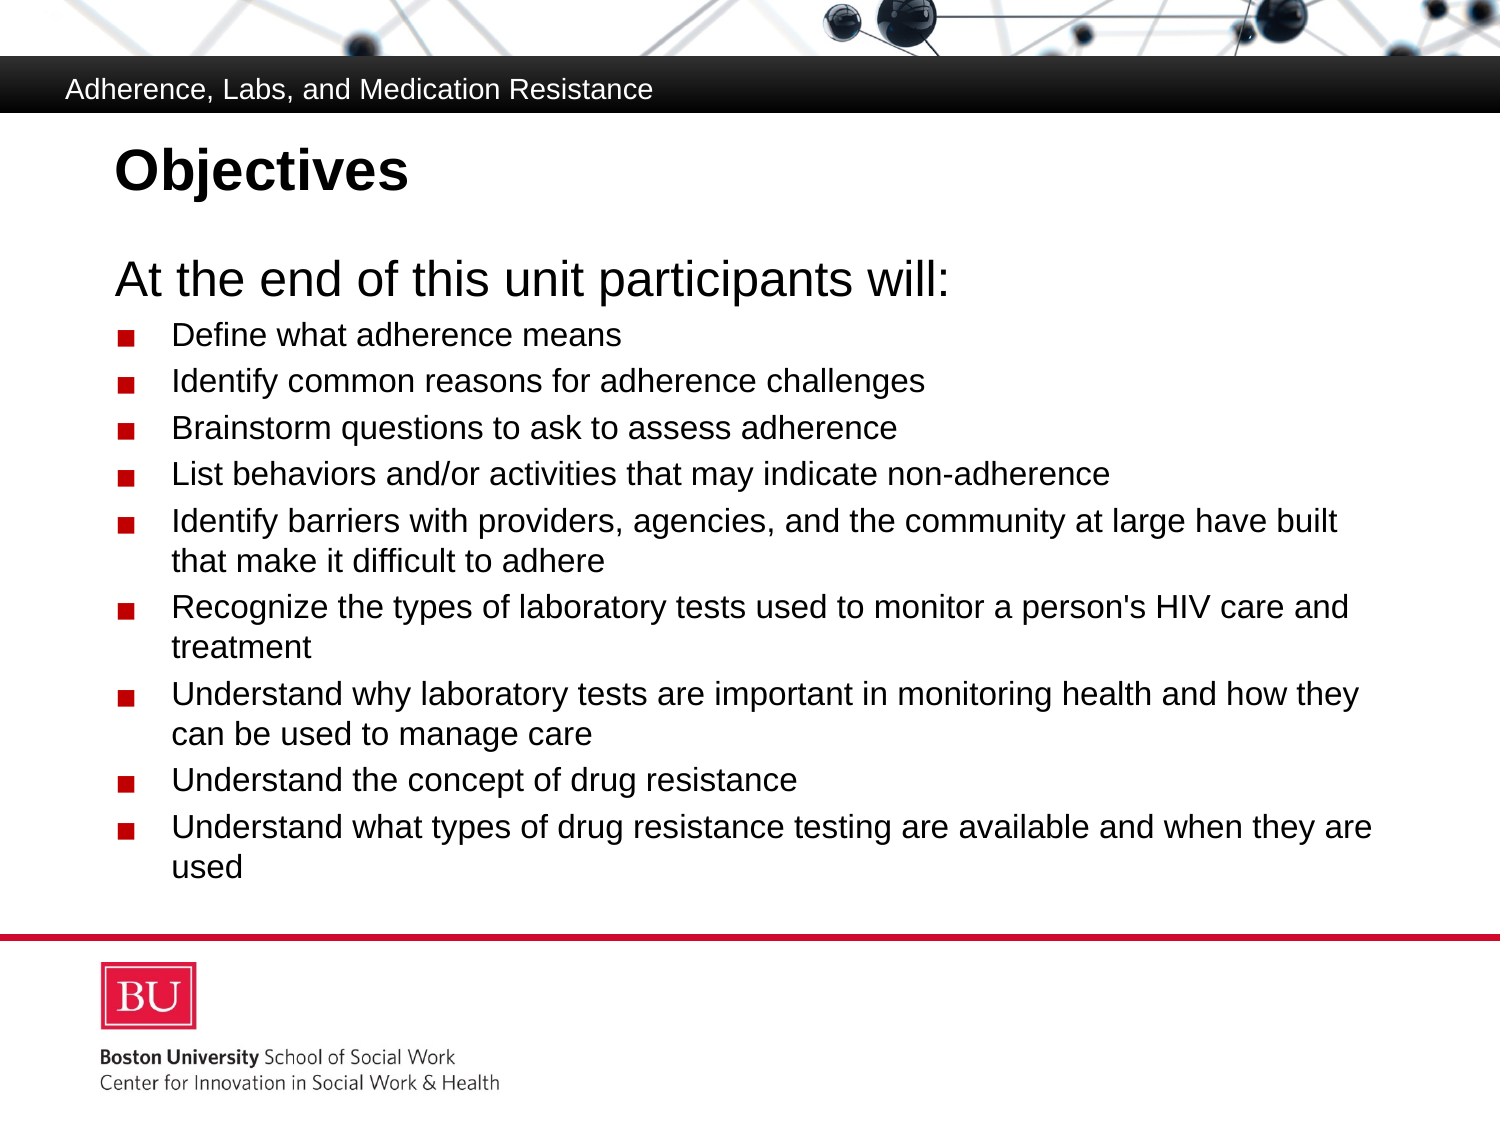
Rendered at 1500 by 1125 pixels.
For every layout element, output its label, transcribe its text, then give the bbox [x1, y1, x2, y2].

title Objectives [99, 125, 1400, 238]
list At the end of this unit participants will: Define what adherence means Identify common reasons for adherence challenges Brainstorm questions to ask to assess adherence List behaviors and/or activities that may indicate non-adherence Identify barriers with providers, agencies, and the community at large have built that make it difficult to adhere Recognize the types of laboratory tests used to monitor a person's HIV care and treatment Understand why laboratory tests are important in monitoring health and how they can be used to manage care Understand the concept of drug resistance Understand what types of drug resistance testing are available and when they are used [99, 238, 1400, 905]
text_box Adherence, Labs, and Medication Resistance [49, 62, 672, 113]
picture [0, 0, 1500, 56]
picture [99, 962, 500, 1095]
